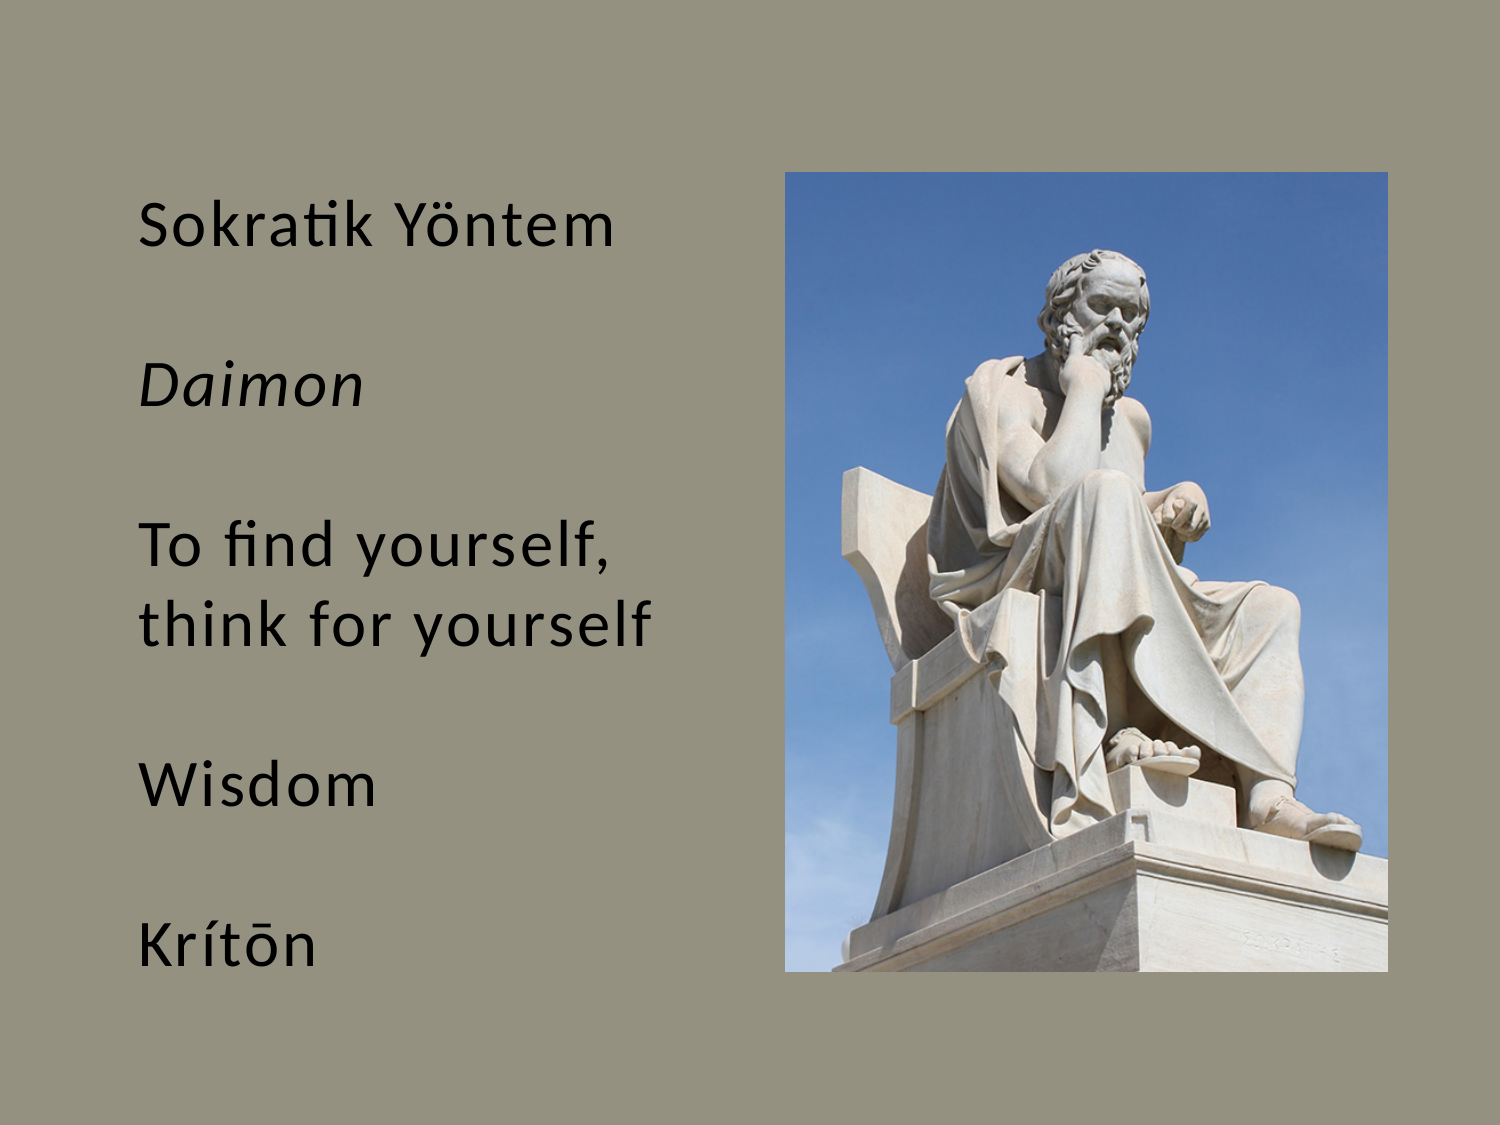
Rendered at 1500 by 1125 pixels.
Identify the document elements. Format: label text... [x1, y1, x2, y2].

text_box Sokratik Yöntem Daimon To find yourself, think for yourself Wisdom Krítōn [123, 172, 669, 1125]
picture [785, 172, 1389, 972]
